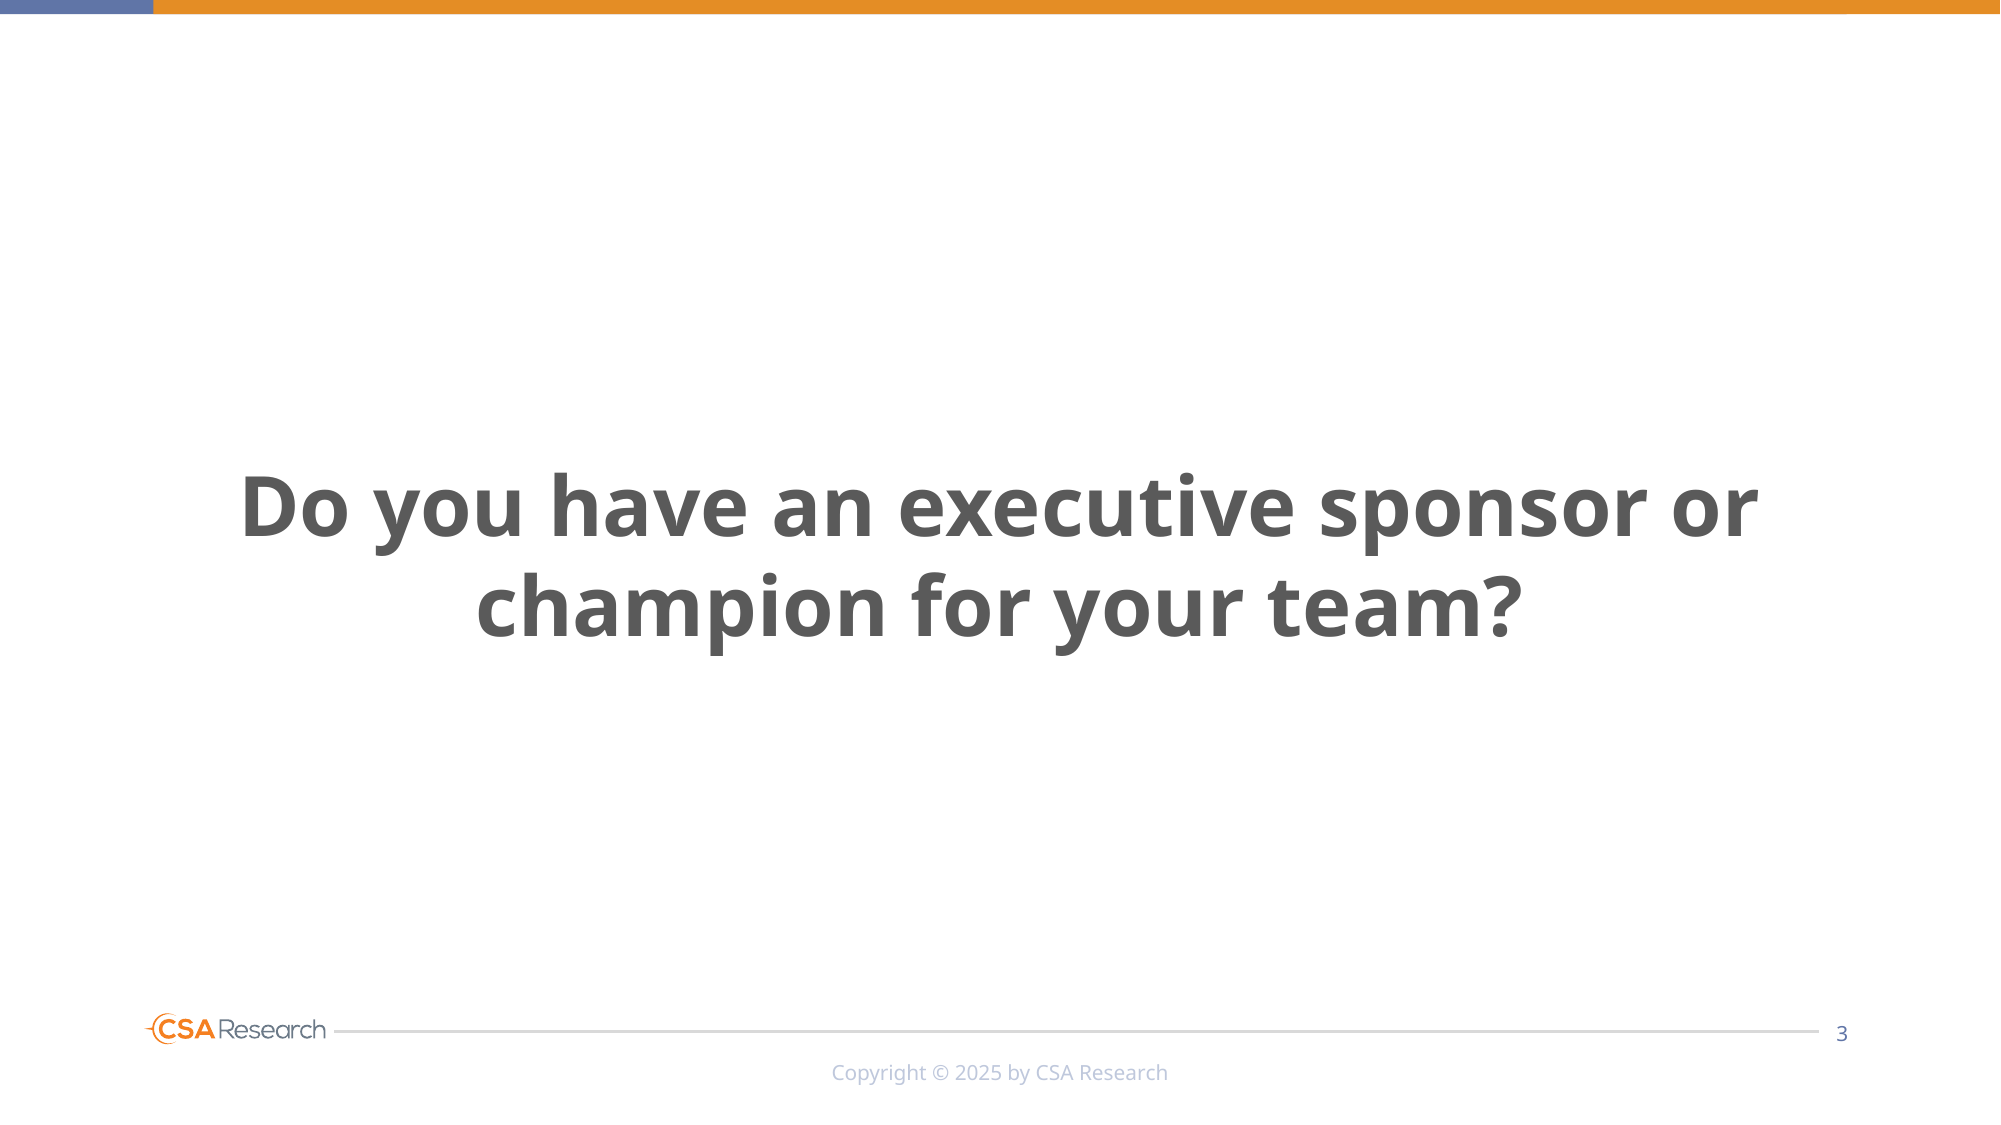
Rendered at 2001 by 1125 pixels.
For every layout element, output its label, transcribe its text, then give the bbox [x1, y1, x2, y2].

list Do you have an executive sponsor or champion for your team? [137, 92, 1863, 1014]
